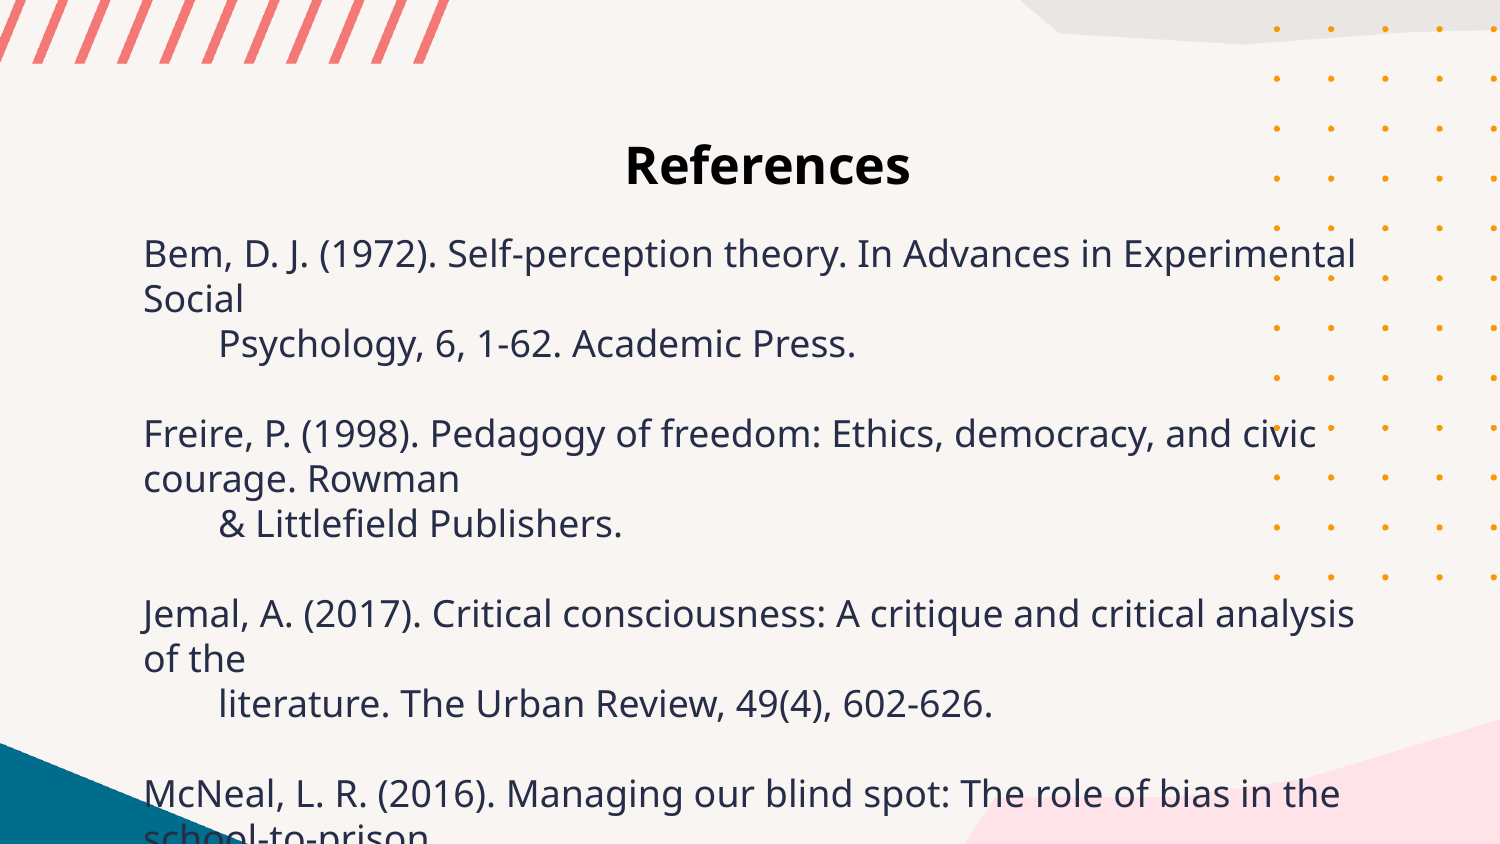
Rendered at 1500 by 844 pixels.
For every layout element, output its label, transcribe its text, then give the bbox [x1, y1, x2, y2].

text_box References Bem, D. J. (1972). Self-perception theory. In Advances in Experimental Social Psychology, 6, 1-62. Academic Press. Freire, P. (1998). Pedagogy of freedom: Ethics, democracy, and civic courage. Rowman & Littlefield Publishers. Jemal, A. (2017). Critical consciousness: A critique and critical analysis of the literature. The Urban Review, 49(4), 602-626. McNeal, L. R. (2016). Managing our blind spot: The role of bias in the school-to-prison pipeline. Arizona State Law Journal, 48, 285. [128, 117, 1409, 844]
picture [0, 0, 1500, 844]
